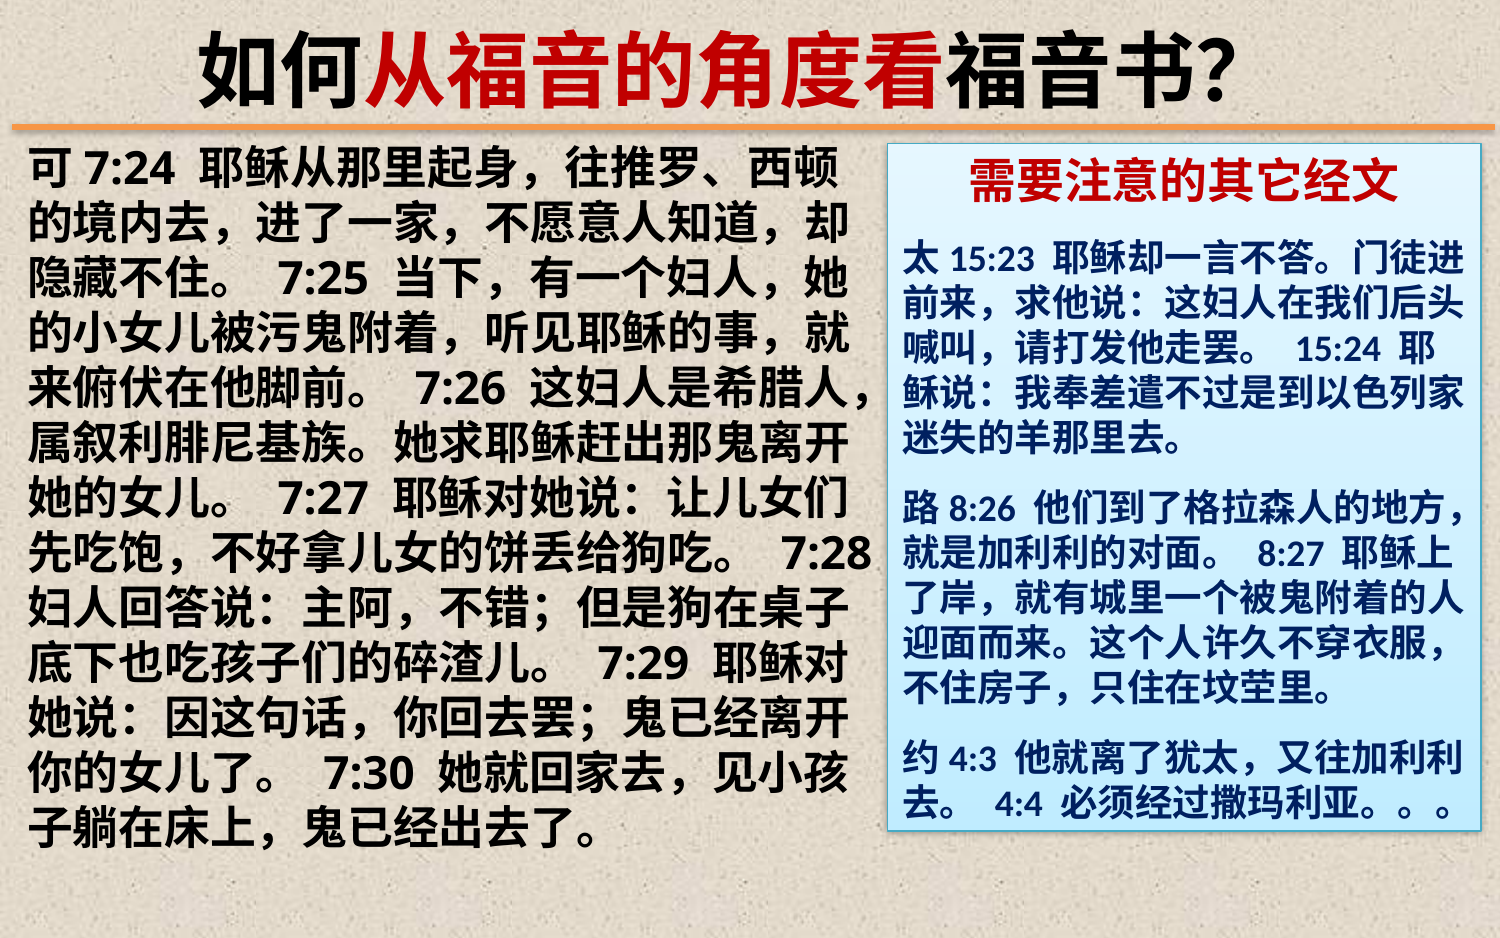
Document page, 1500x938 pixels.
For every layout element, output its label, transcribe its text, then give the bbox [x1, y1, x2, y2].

picture [0, 0, 1500, 938]
text_box 需要注意的其它经文 太15:23 耶稣却一言不答。门徒进前来，求他说：这妇人在我们后头喊叫，请打发他走罢。 15:24 耶稣说：我奉差遣不过是到以色列家迷失的羊那里去。 路8:26 他们到了格拉森人的地方，就是加利利的对面。 8:27 耶稣上了岸，就有城里一个被鬼附着的人迎面而来。这个人许久不穿衣服，不住房子，只住在坟茔里。 约4:3 他就离了犹太，又往加利利去。 4:4 必须经过撒玛利亚。。。 [887, 143, 1482, 832]
text_box 如何从福音的角度看福音书？ [181, 10, 1294, 126]
text_box 可7:24 耶稣从那里起身，往推罗、西顿的境内去，进了一家，不愿意人知道，却隐藏不住。 7:25 当下，有一个妇人，她的小女儿被污鬼附着，听见耶稣的事，就来俯伏在他脚前。 7:26 这妇人是希腊人，属叙利腓尼基族。她求耶稣赶出那鬼离开她的女儿。 7:27 耶稣对她说：让儿女们先吃饱，不好拿儿女的饼丢给狗吃。 7:28 妇人回答说：主阿，不错；但是狗在桌子底下也吃孩子们的碎渣儿。 7:29 耶稣对她说：因这句话，你回去罢；鬼已经离开你的女儿了。 7:30 她就回家去，见小孩子躺在床上，鬼已经出去了。 [12, 133, 888, 861]
